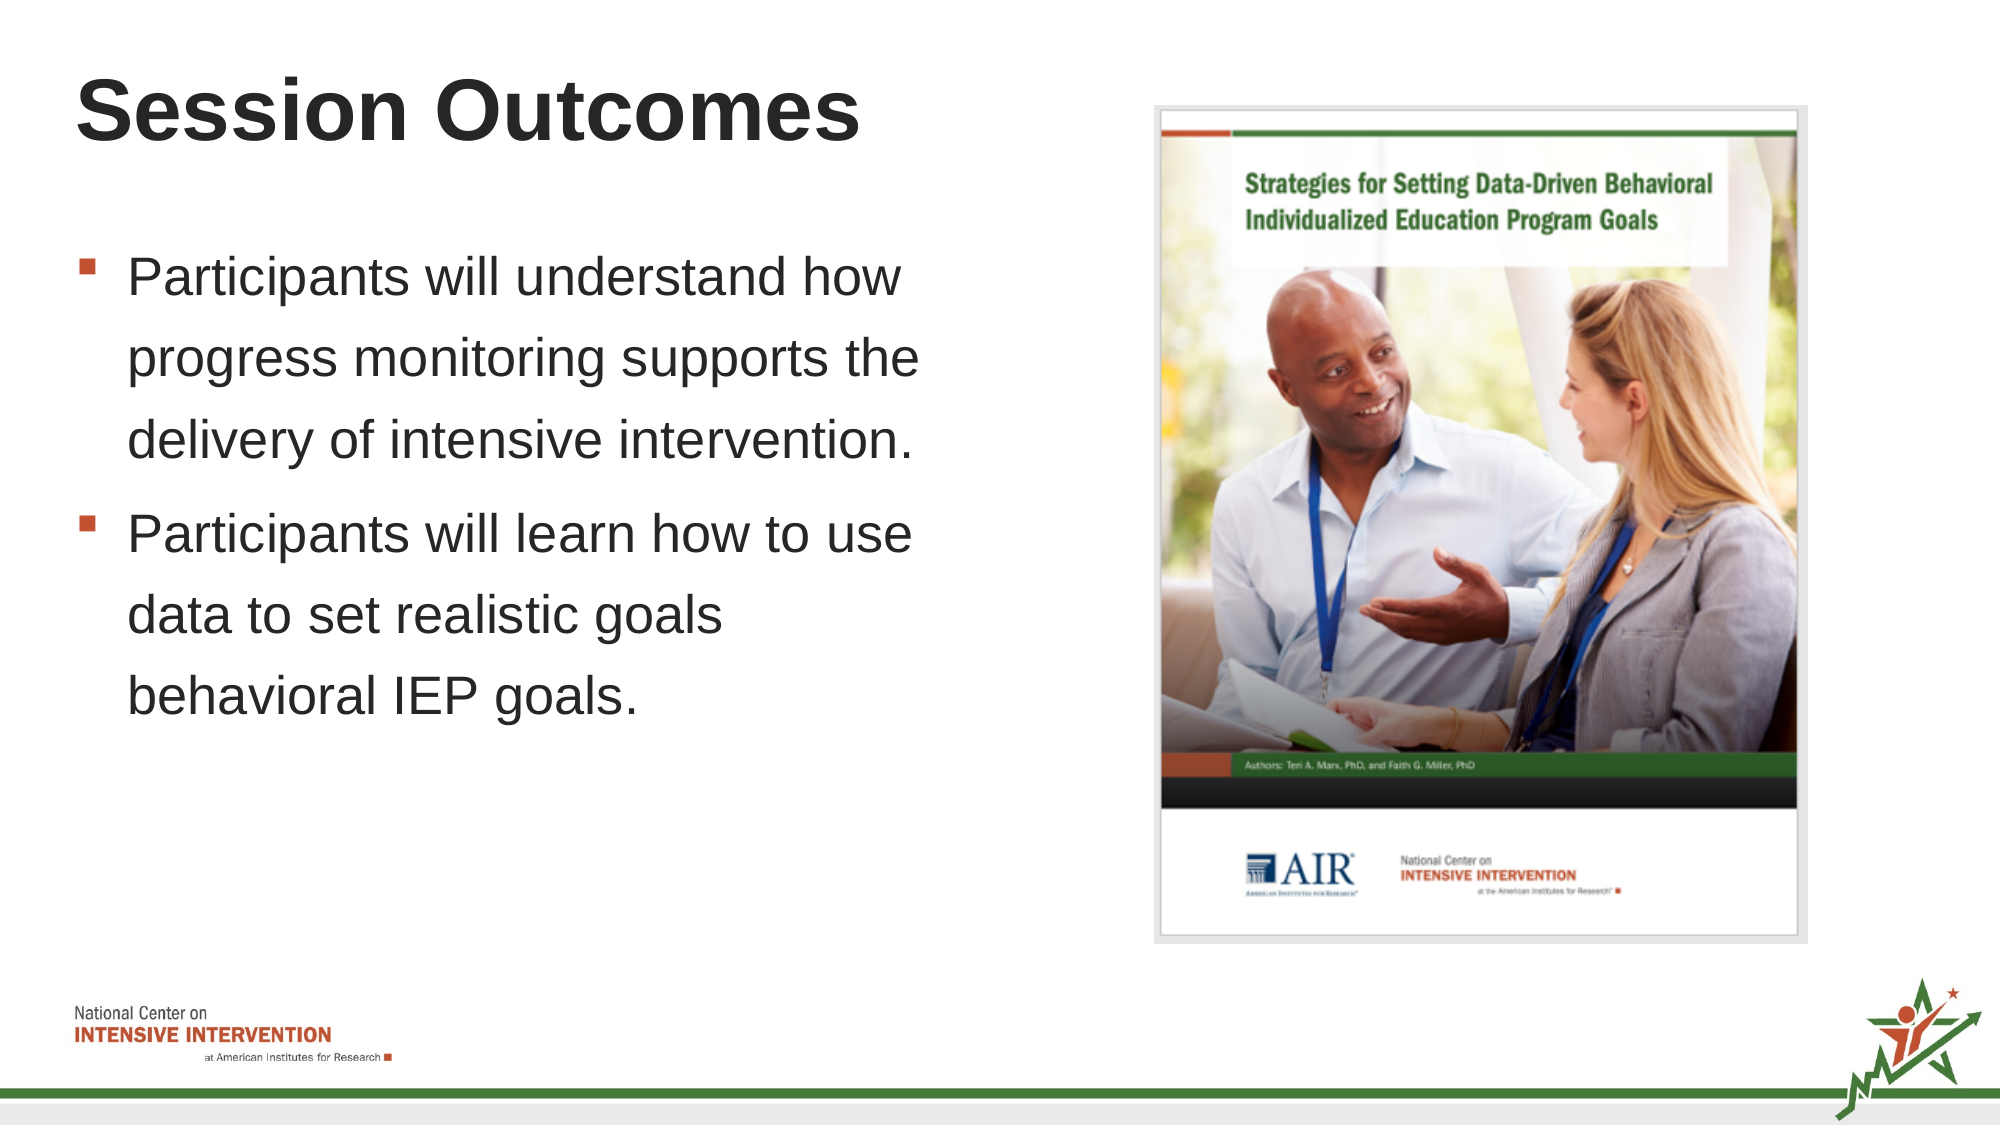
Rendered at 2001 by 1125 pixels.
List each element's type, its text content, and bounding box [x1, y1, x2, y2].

list Participants will understand how progress monitoring supports the delivery of intensive intervention. Participants will learn how to use data to set realistic goals behavioral IEP goals. [75, 224, 978, 938]
picture [0, 0, 2000, 1125]
title Session Outcomes [75, 0, 1925, 210]
